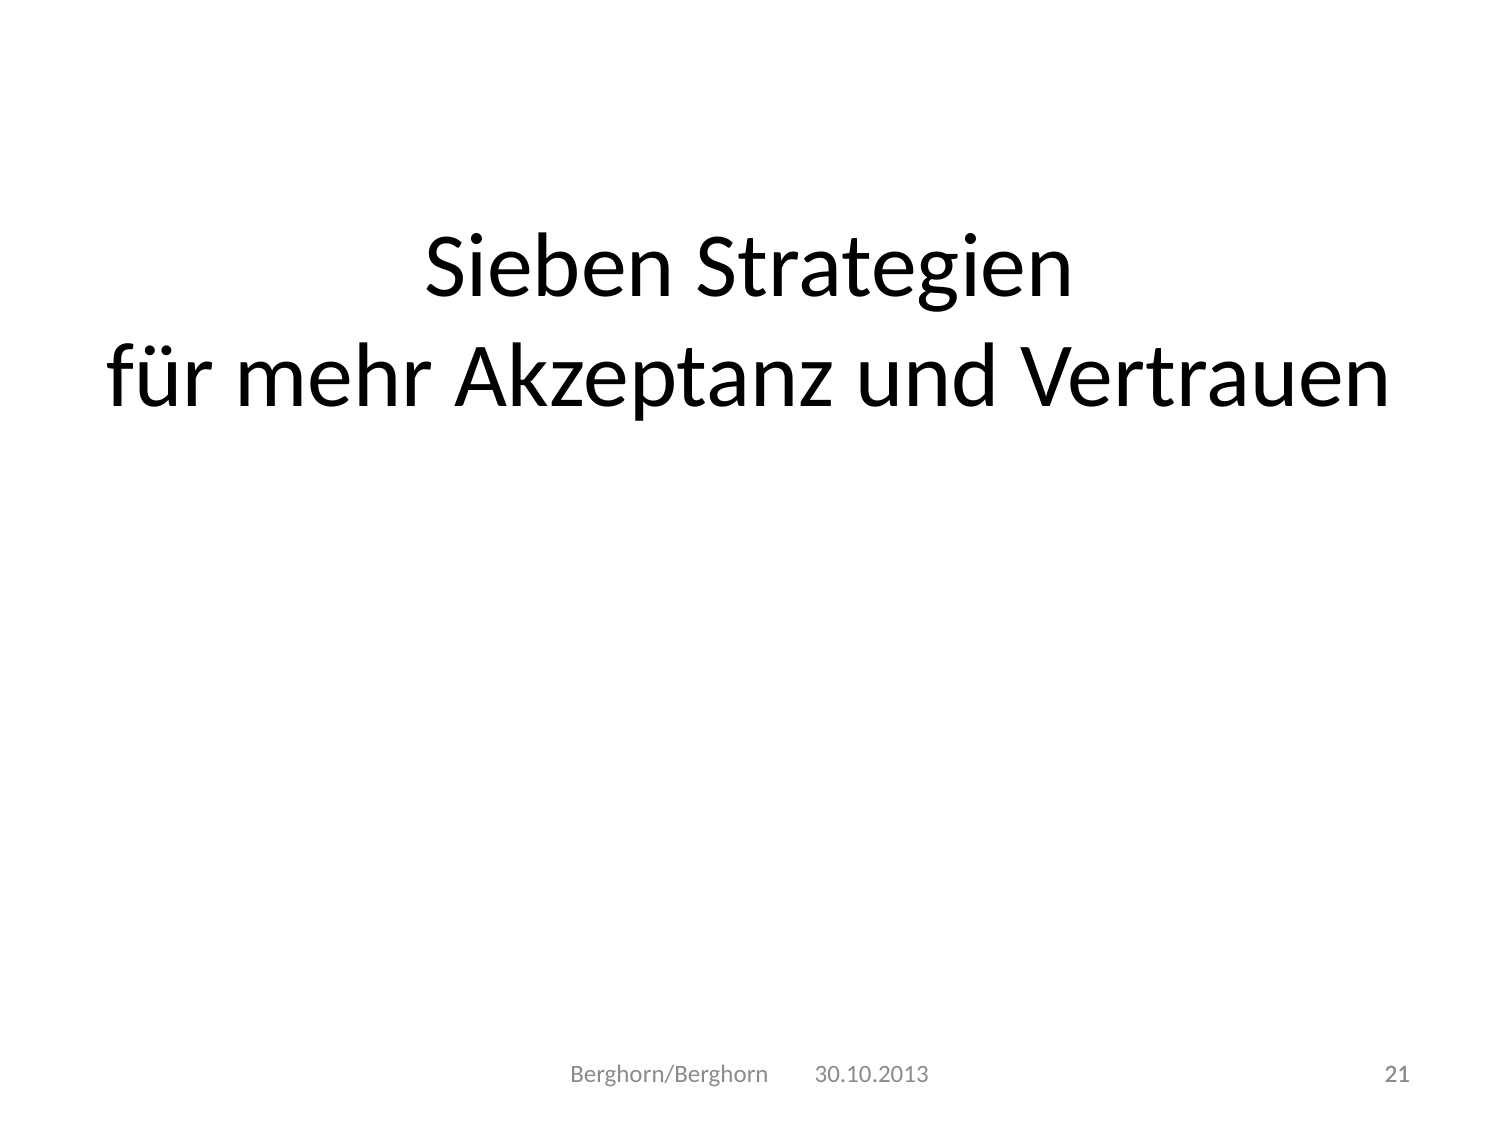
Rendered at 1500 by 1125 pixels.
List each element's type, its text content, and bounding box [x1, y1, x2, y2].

text_box Berghorn/Berghorn 30.10.2013 [512, 1042, 988, 1103]
title Sieben Strategien für mehr Akzeptanz und Vertrauen [75, 221, 1425, 409]
slide_number 21 [1074, 1042, 1425, 1103]
